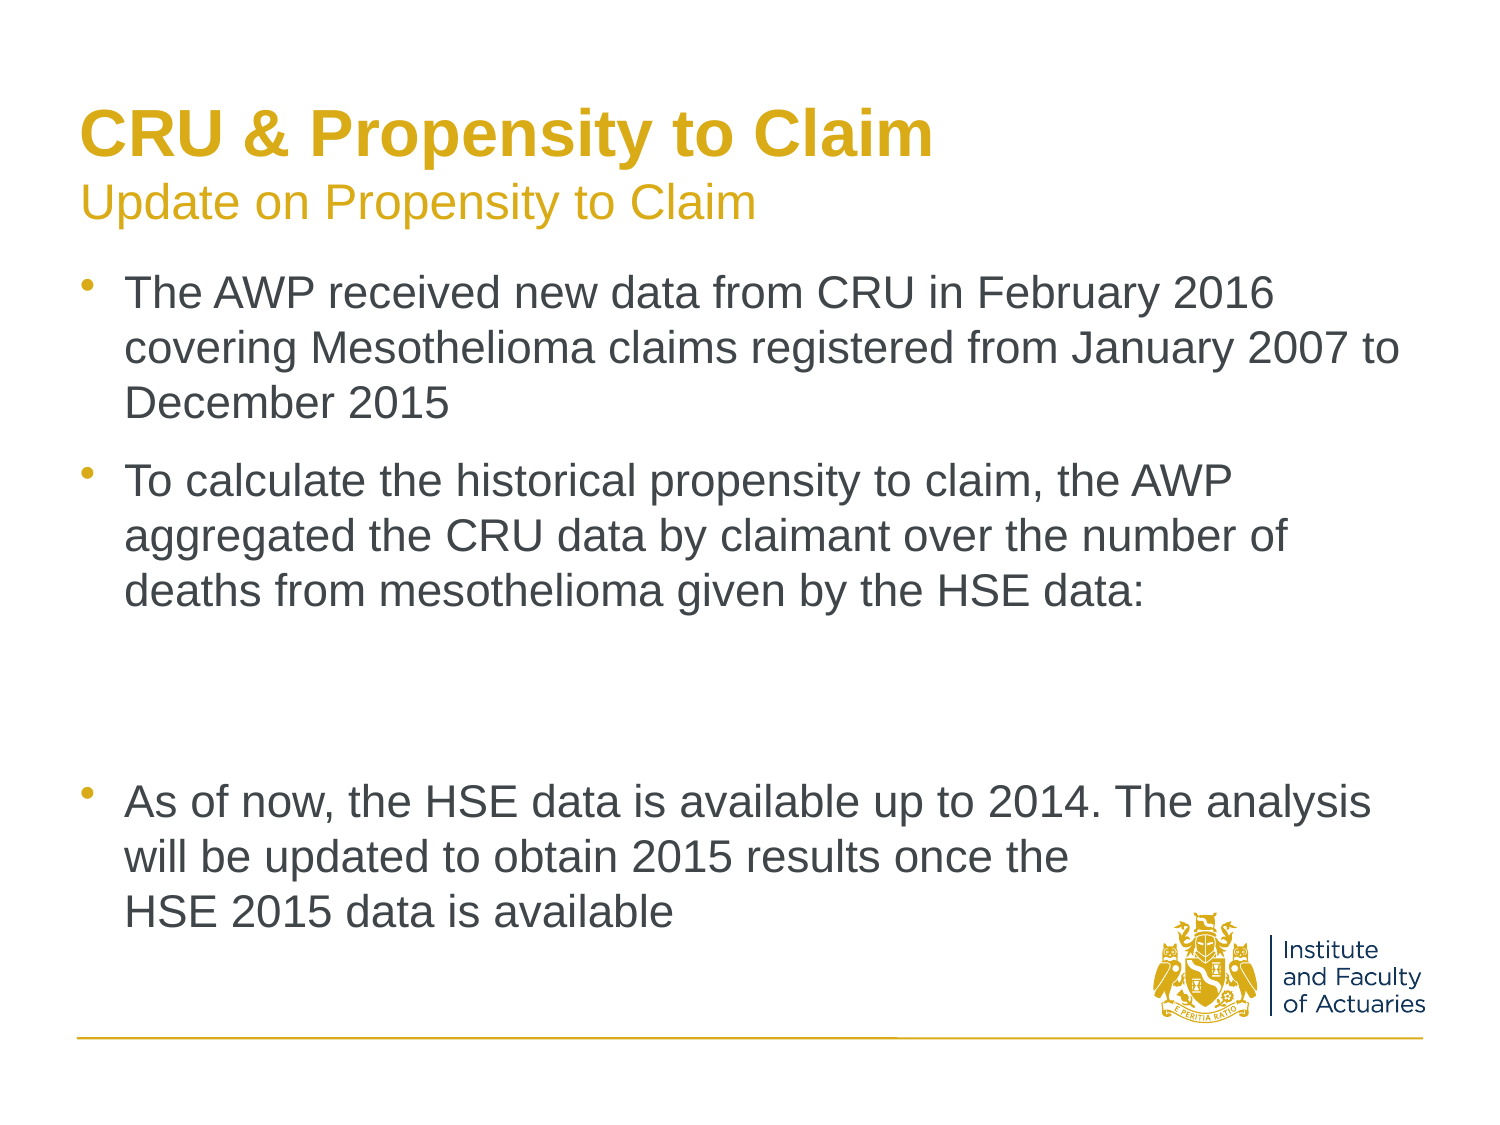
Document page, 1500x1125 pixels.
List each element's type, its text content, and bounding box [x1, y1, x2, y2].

title CRU & Propensity to Claim Update on Propensity to Claim [64, 66, 1425, 254]
